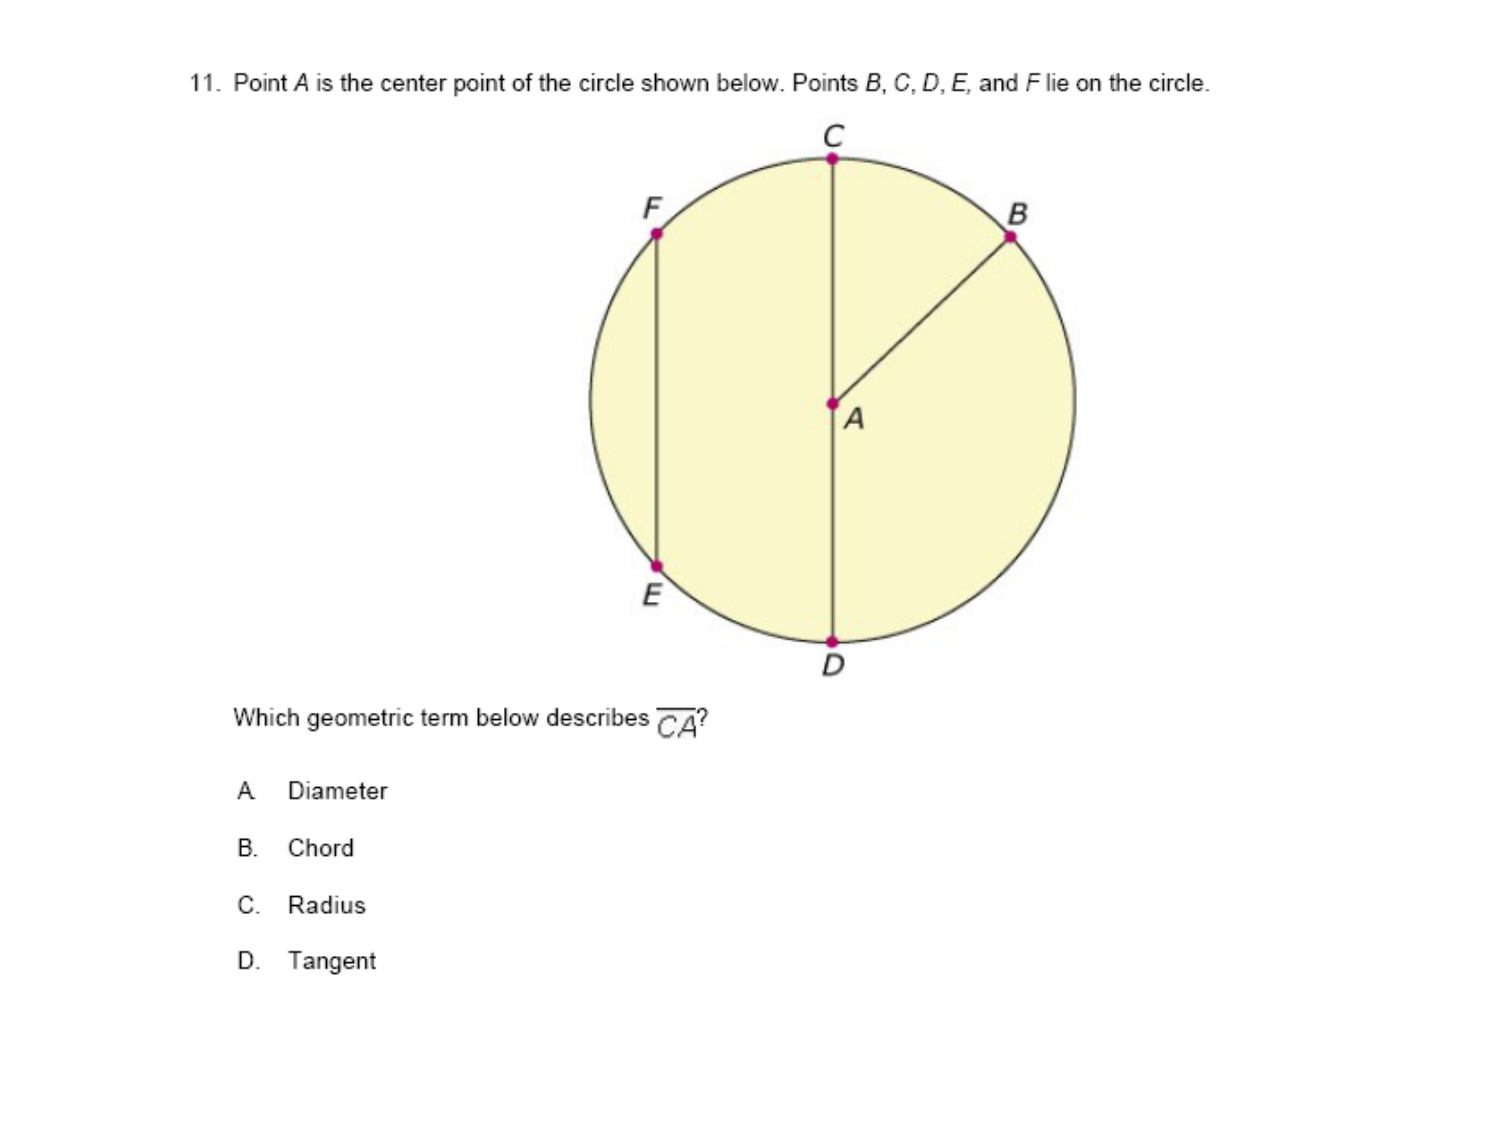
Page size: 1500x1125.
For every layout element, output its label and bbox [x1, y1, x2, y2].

picture [174, 70, 1288, 1023]
